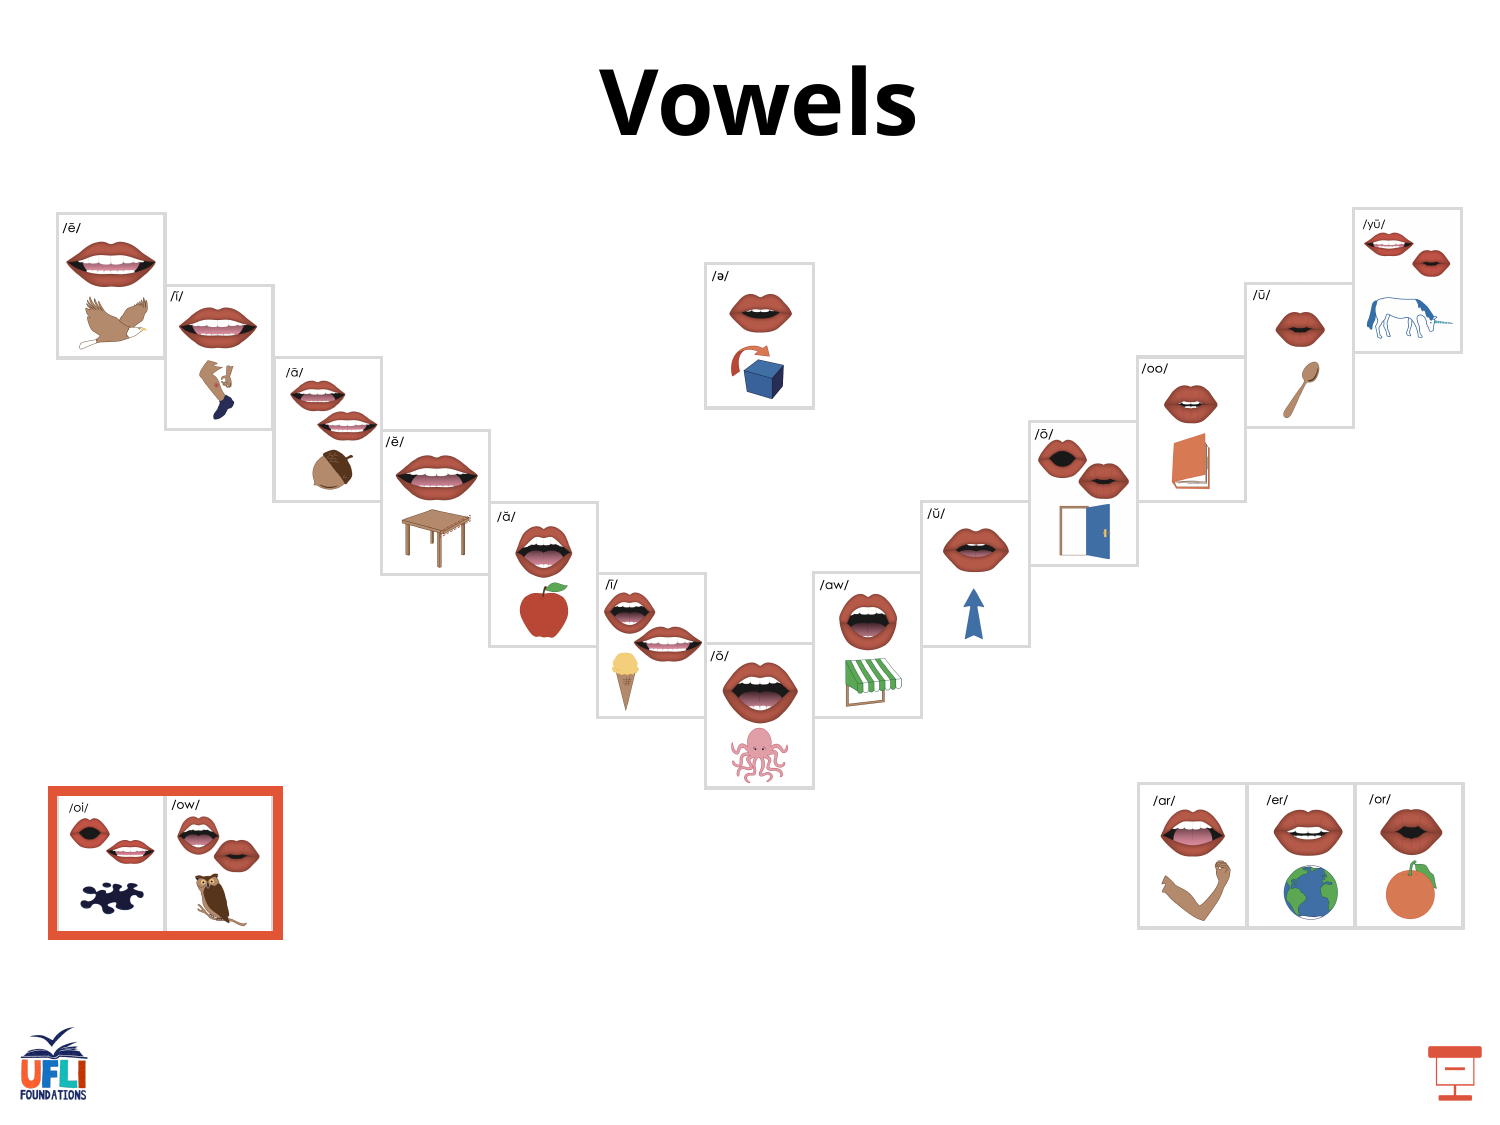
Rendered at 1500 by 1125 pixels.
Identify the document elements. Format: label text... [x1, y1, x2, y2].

picture [60, 219, 162, 355]
picture [16, 1027, 90, 1103]
picture [284, 365, 379, 492]
picture [494, 508, 594, 641]
picture [1427, 1043, 1484, 1104]
picture [817, 576, 918, 712]
text_box [488, 501, 598, 648]
text_box [704, 263, 814, 409]
picture [601, 575, 704, 712]
text_box [920, 501, 1030, 647]
picture [1265, 791, 1351, 923]
text_box [1246, 783, 1354, 929]
picture [1359, 215, 1457, 344]
text_box [1029, 421, 1139, 567]
picture [66, 798, 158, 919]
text_box Vowels [584, 36, 934, 162]
picture [925, 505, 1025, 642]
text_box [596, 572, 706, 718]
picture [167, 289, 269, 424]
picture [169, 795, 269, 929]
text_box [164, 284, 274, 431]
picture [1250, 286, 1351, 422]
picture [1152, 793, 1239, 926]
picture [1140, 360, 1241, 496]
picture [1366, 790, 1454, 922]
text_box [1138, 783, 1246, 929]
text_box [51, 790, 279, 936]
text_box [704, 643, 814, 789]
picture [710, 267, 810, 402]
text_box [813, 572, 923, 718]
picture [709, 648, 809, 784]
text_box [1137, 356, 1247, 502]
text_box [381, 429, 490, 576]
text_box [56, 213, 166, 359]
text_box [1354, 783, 1464, 929]
text_box [1245, 282, 1355, 428]
text_box [273, 357, 383, 503]
picture [1032, 425, 1135, 563]
picture [384, 433, 487, 570]
text_box [1353, 207, 1463, 353]
